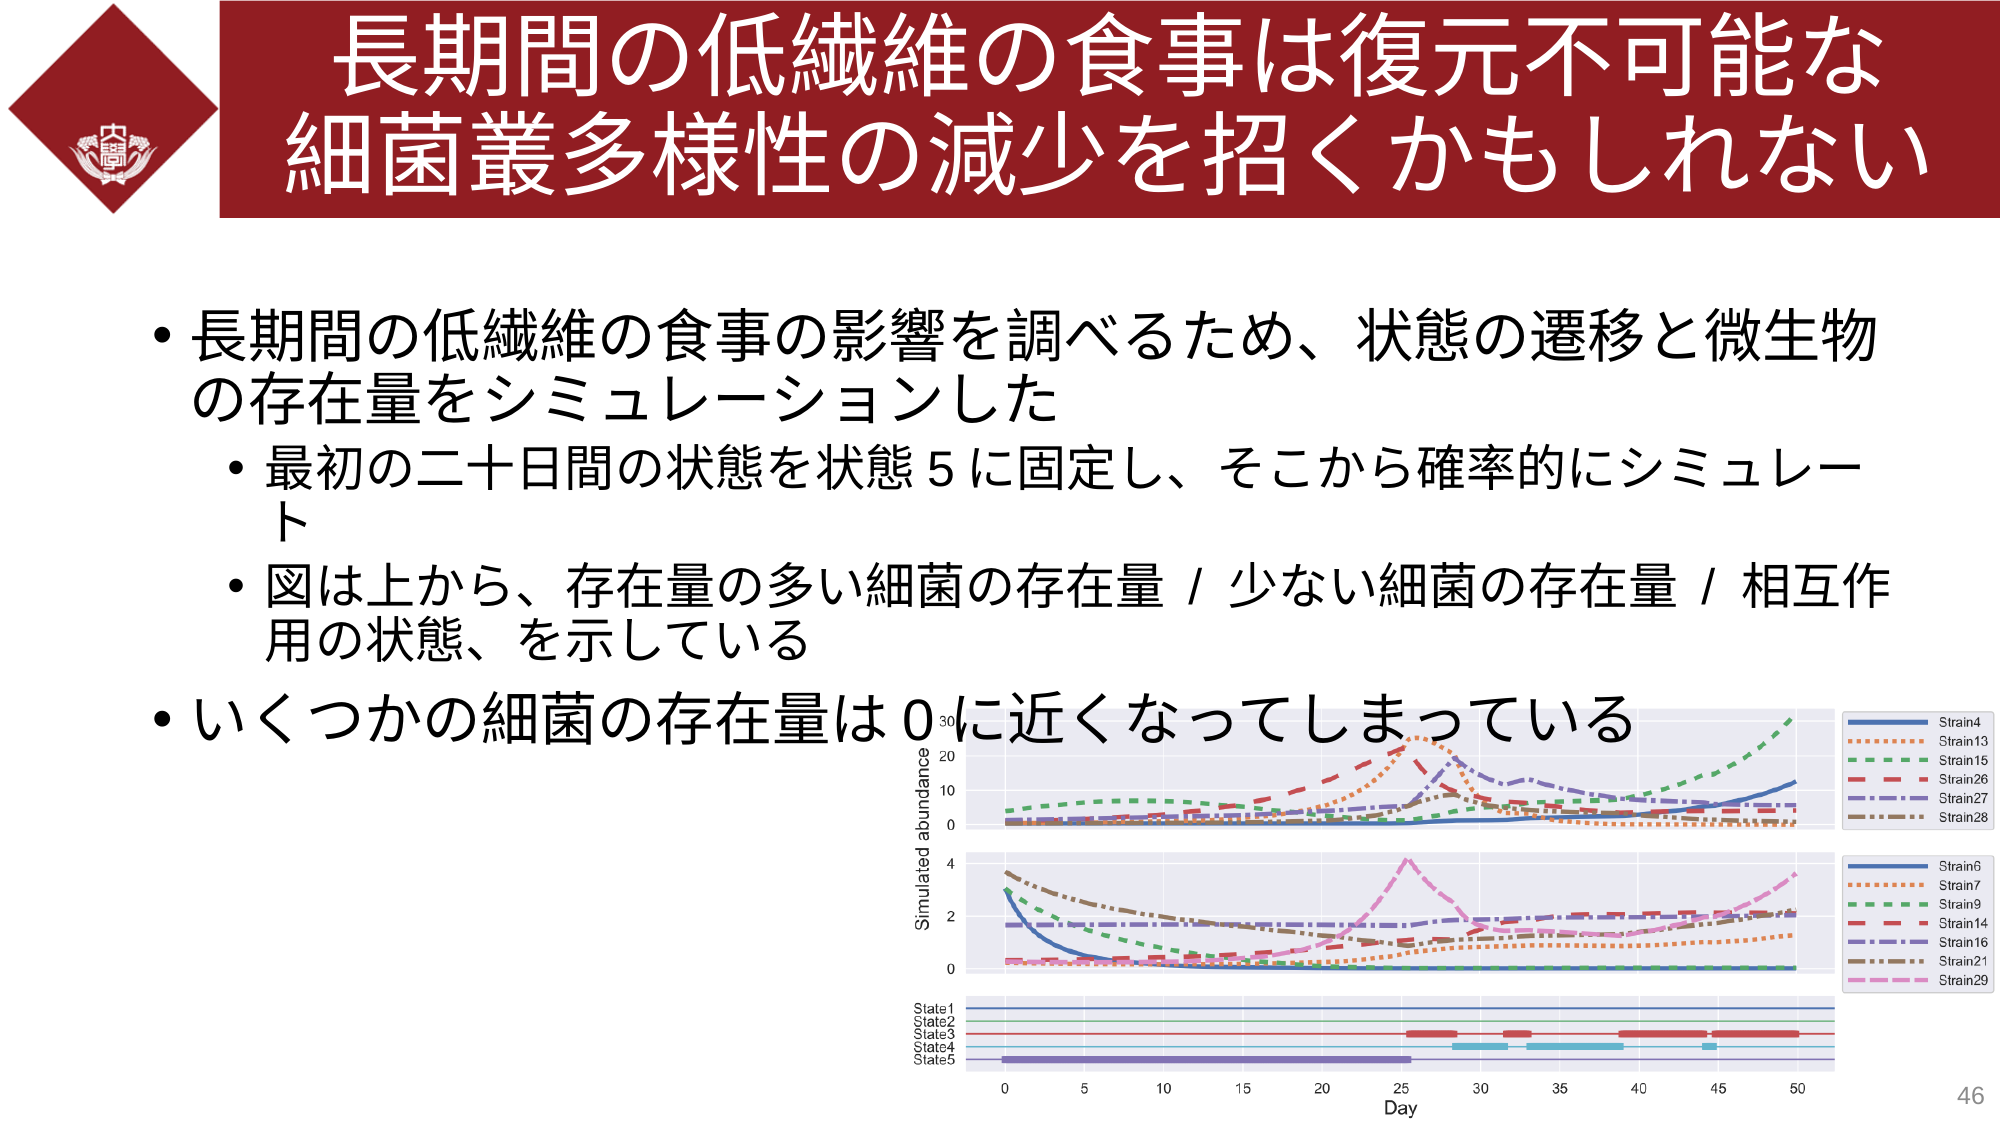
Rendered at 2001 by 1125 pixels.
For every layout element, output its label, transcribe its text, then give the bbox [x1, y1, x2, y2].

title 長期間の低繊維の食事は復元不可能な 細菌叢多様性の減少を招くかもしれない [219, 0, 2000, 218]
picture [0, 0, 224, 221]
picture [905, 699, 2000, 1125]
list 長期間の低繊維の食事の影響を調べるため、状態の遷移と微生物の存在量をシミュレーションした 最初の二十日間の状態を状態5に固定し、そこから確率的にシミュレート 図は上から、存在量の多い細菌の存在量 / 少ない細菌の存在量 / 相互作用の状態、を示している いくつかの細菌の存在量は0に近くなってしまっている [137, 299, 1918, 1014]
